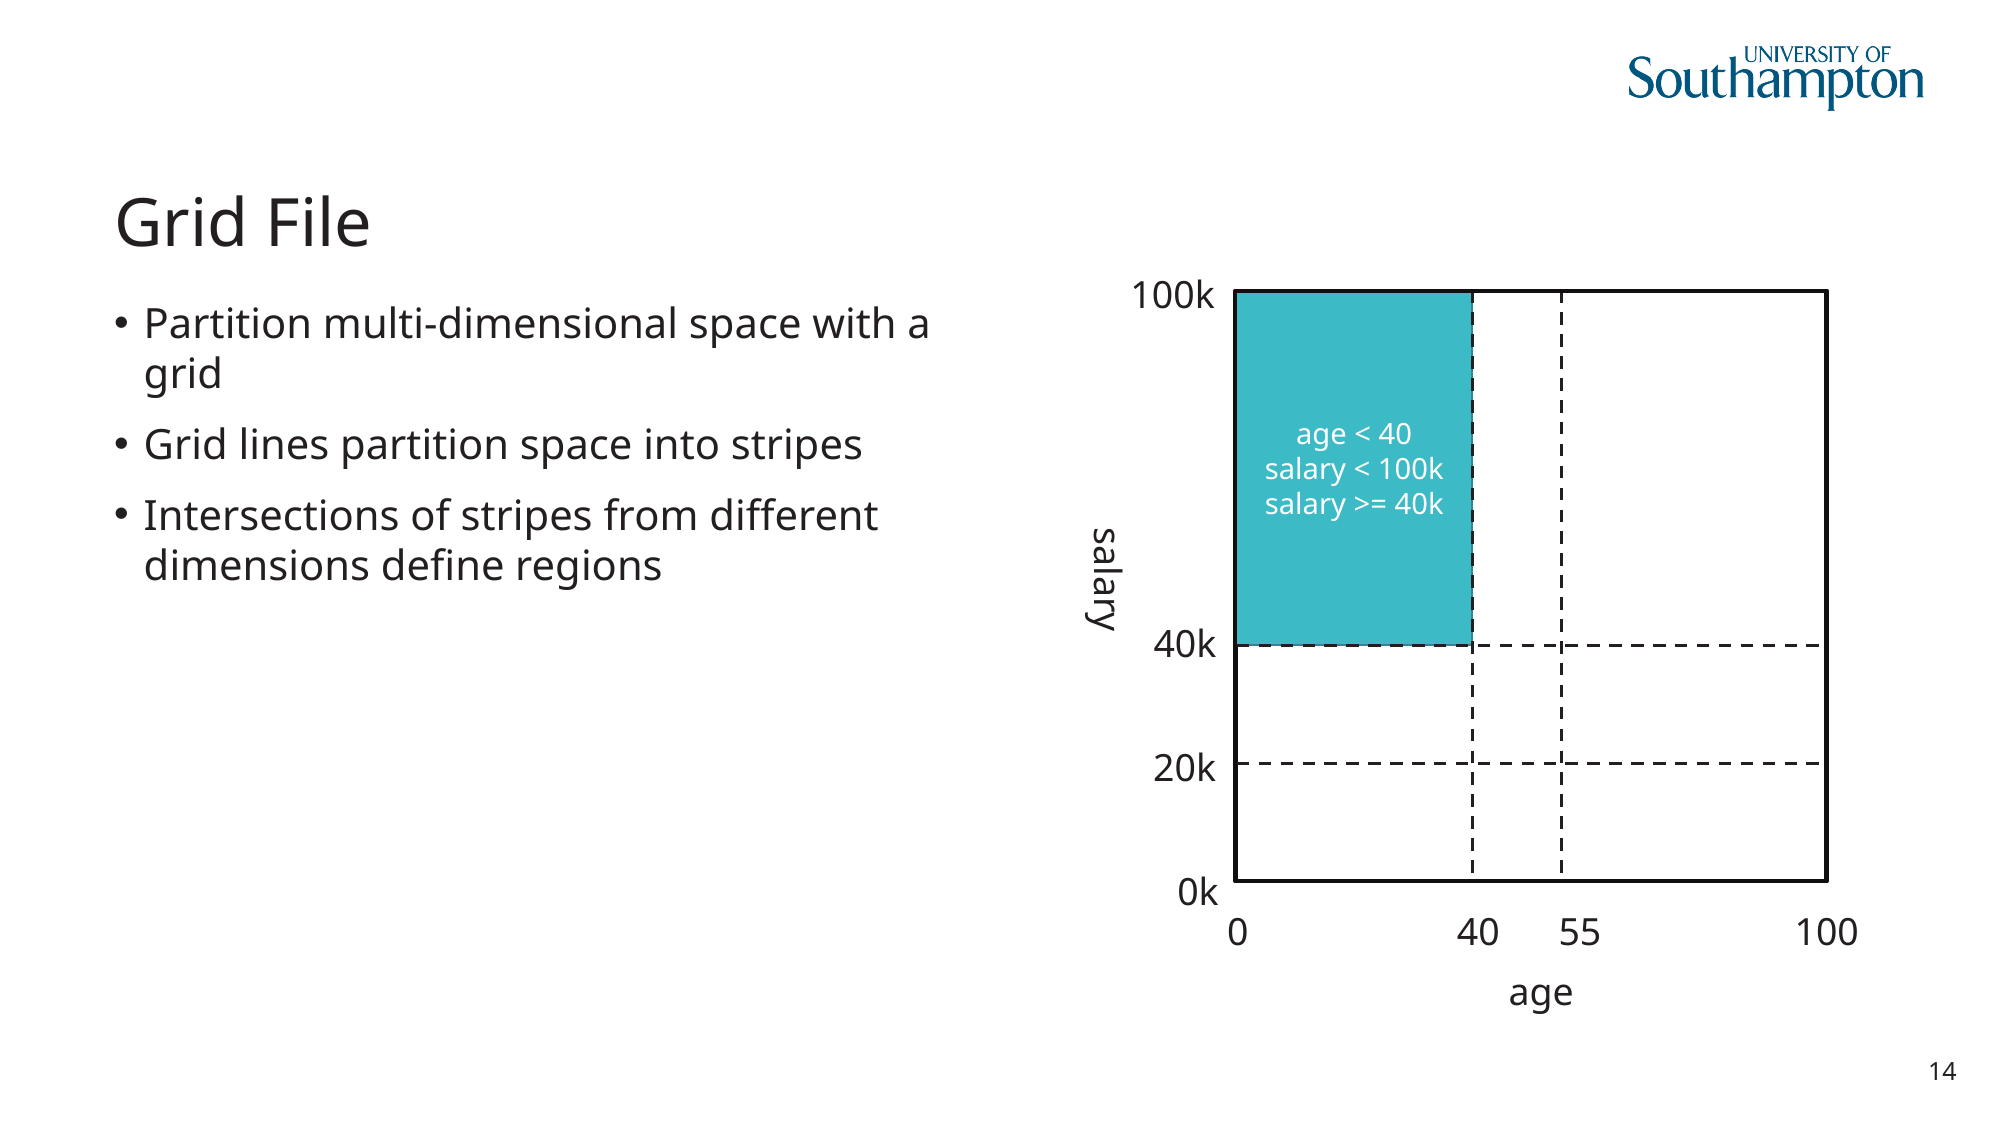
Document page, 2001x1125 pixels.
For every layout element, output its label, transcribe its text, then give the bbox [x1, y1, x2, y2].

text_box 20k [1152, 744, 1217, 790]
title Grid File [102, 113, 1898, 268]
list Partition multi-dimensional space with a grid Grid lines partition space into stripes Intersections of stripes from different dimensions define regions [102, 290, 989, 1024]
text_box 0 [1226, 908, 1249, 954]
text_box 40k [1153, 620, 1217, 666]
text_box salary [1079, 512, 1139, 647]
picture [1629, 46, 1924, 111]
picture [1869, 48, 1877, 60]
text_box [1235, 290, 1826, 882]
text_box 55 [1558, 908, 1602, 954]
text_box 100 [1794, 908, 1860, 954]
picture [1629, 71, 1648, 95]
text_box 100k [1130, 271, 1215, 317]
text_box 0k [1177, 867, 1219, 914]
text_box 40 [1456, 908, 1500, 954]
text_box age [1493, 960, 1589, 1021]
